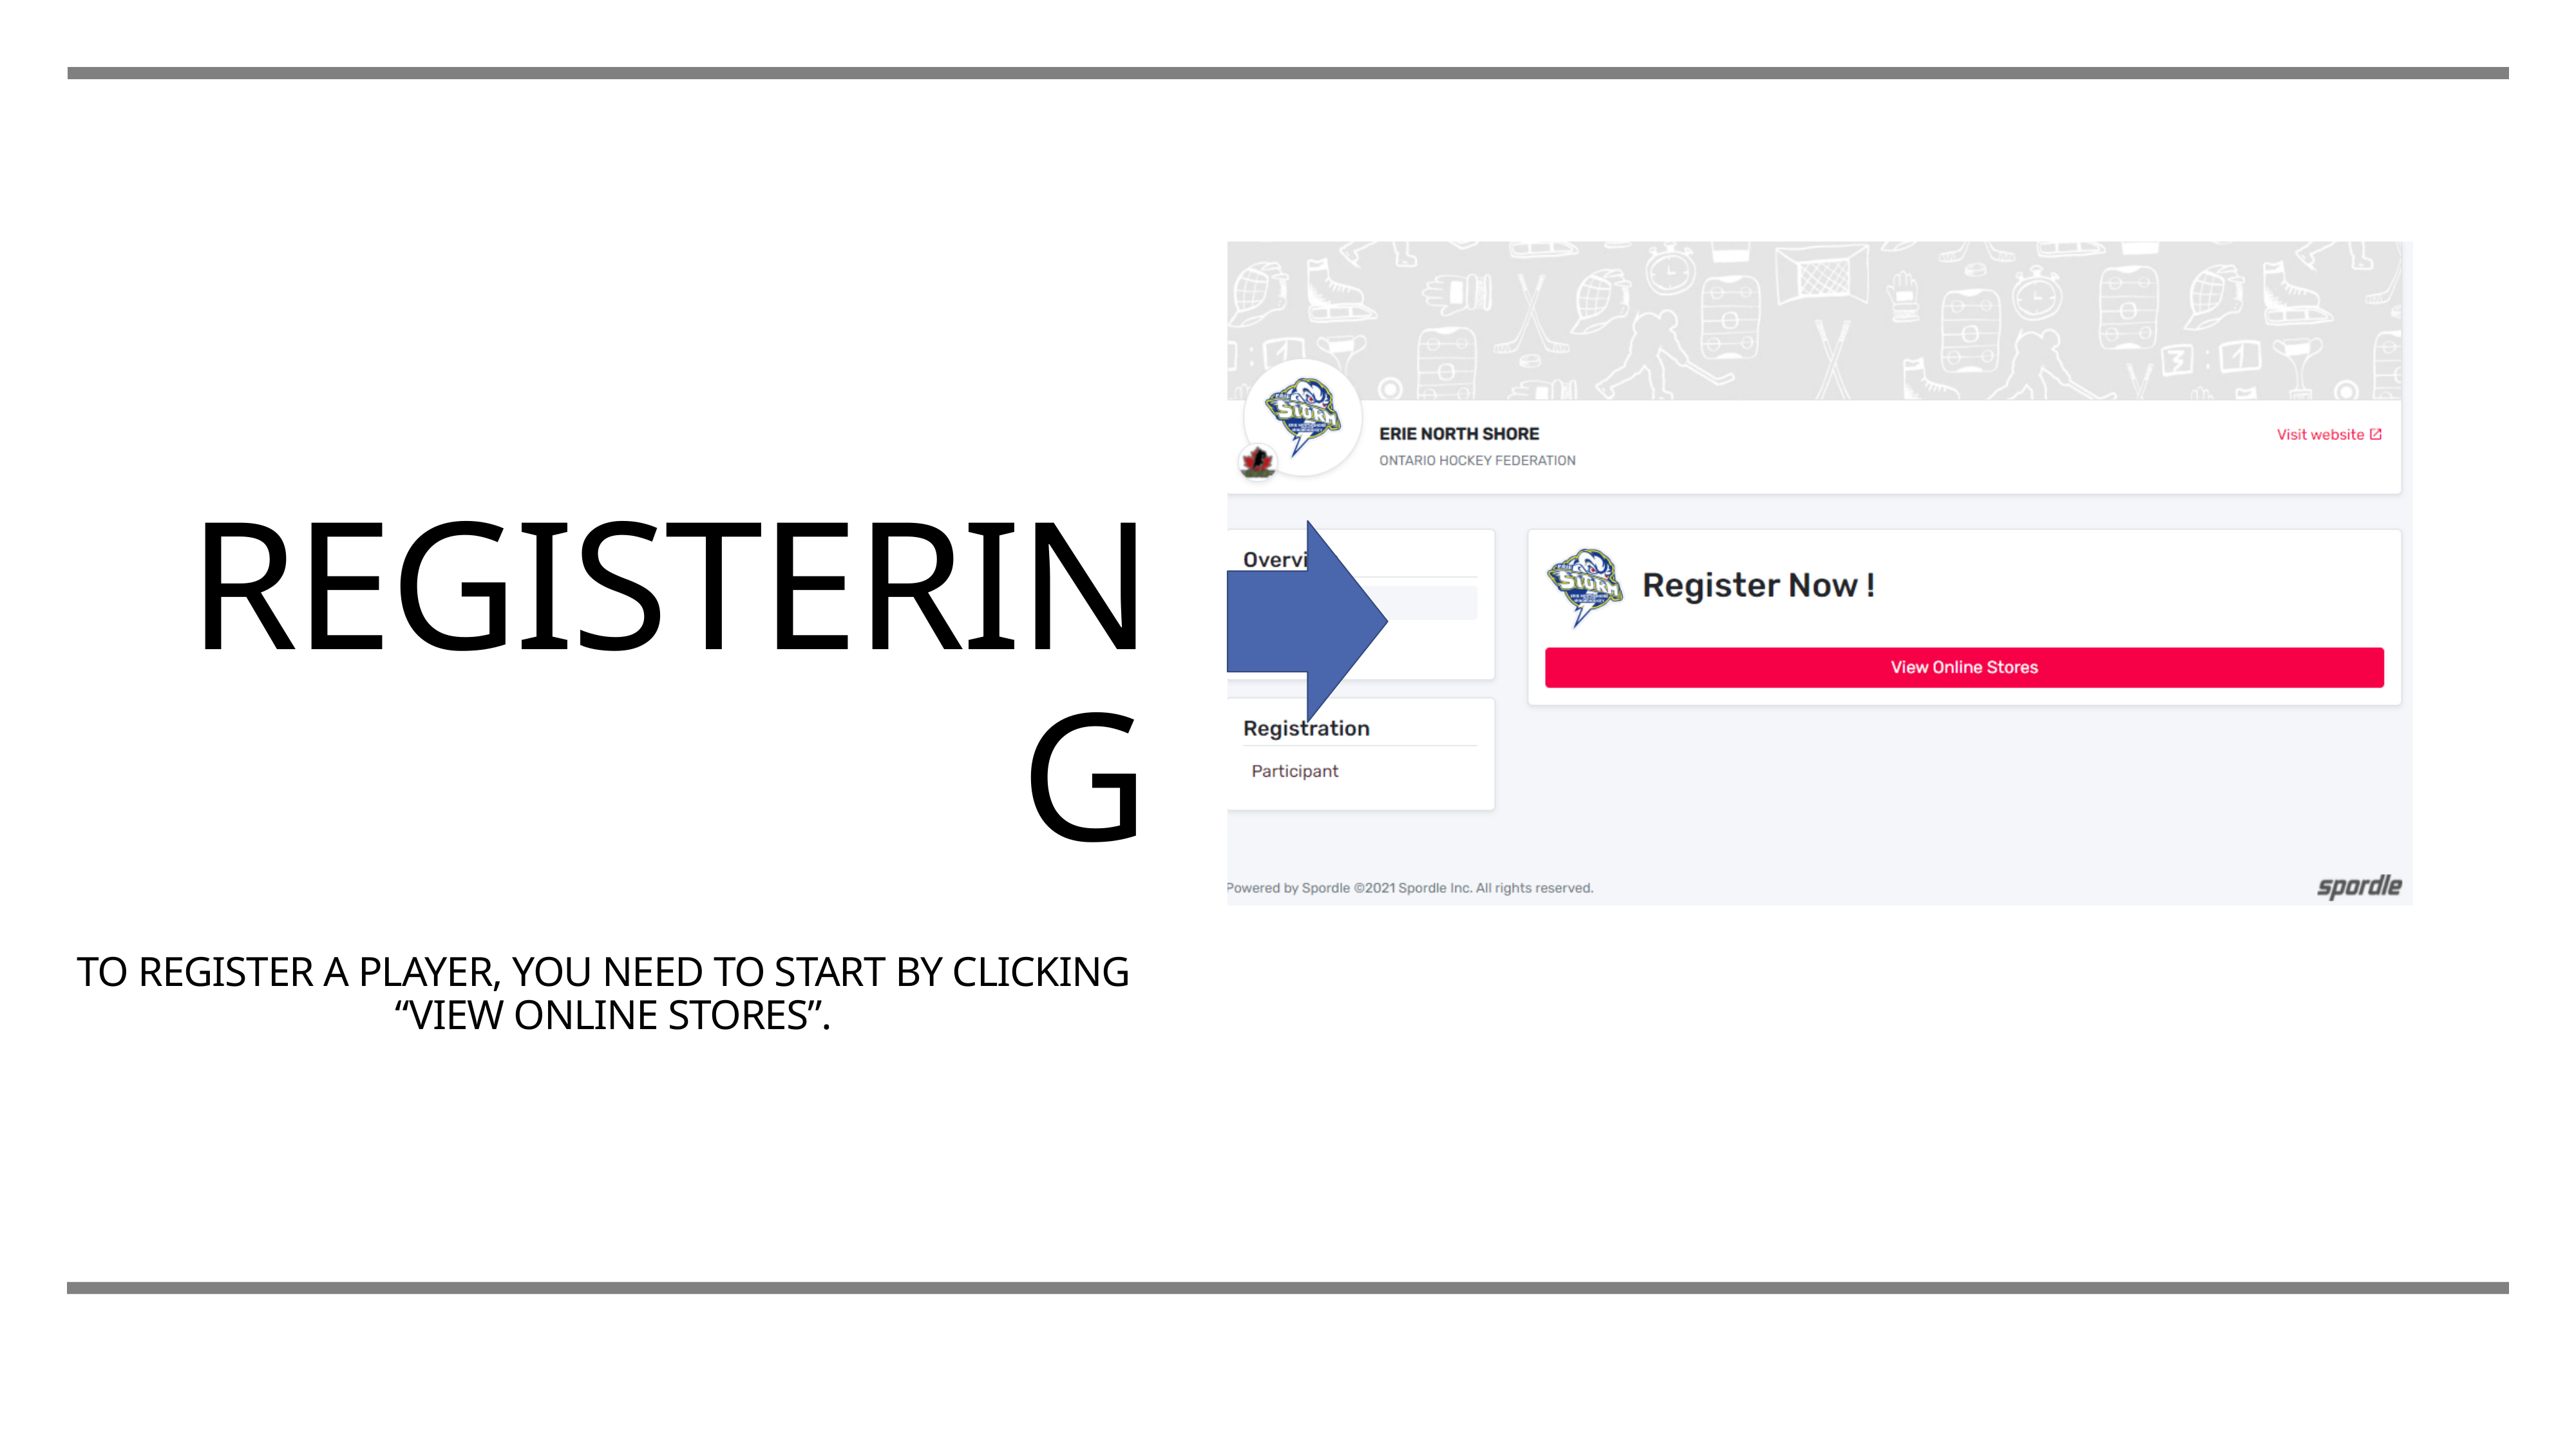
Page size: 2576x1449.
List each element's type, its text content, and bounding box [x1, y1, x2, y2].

title Registering To register a player, you need to start by clicking “View Online Stores”. [59, 352, 1159, 1269]
picture [1227, 241, 2413, 905]
